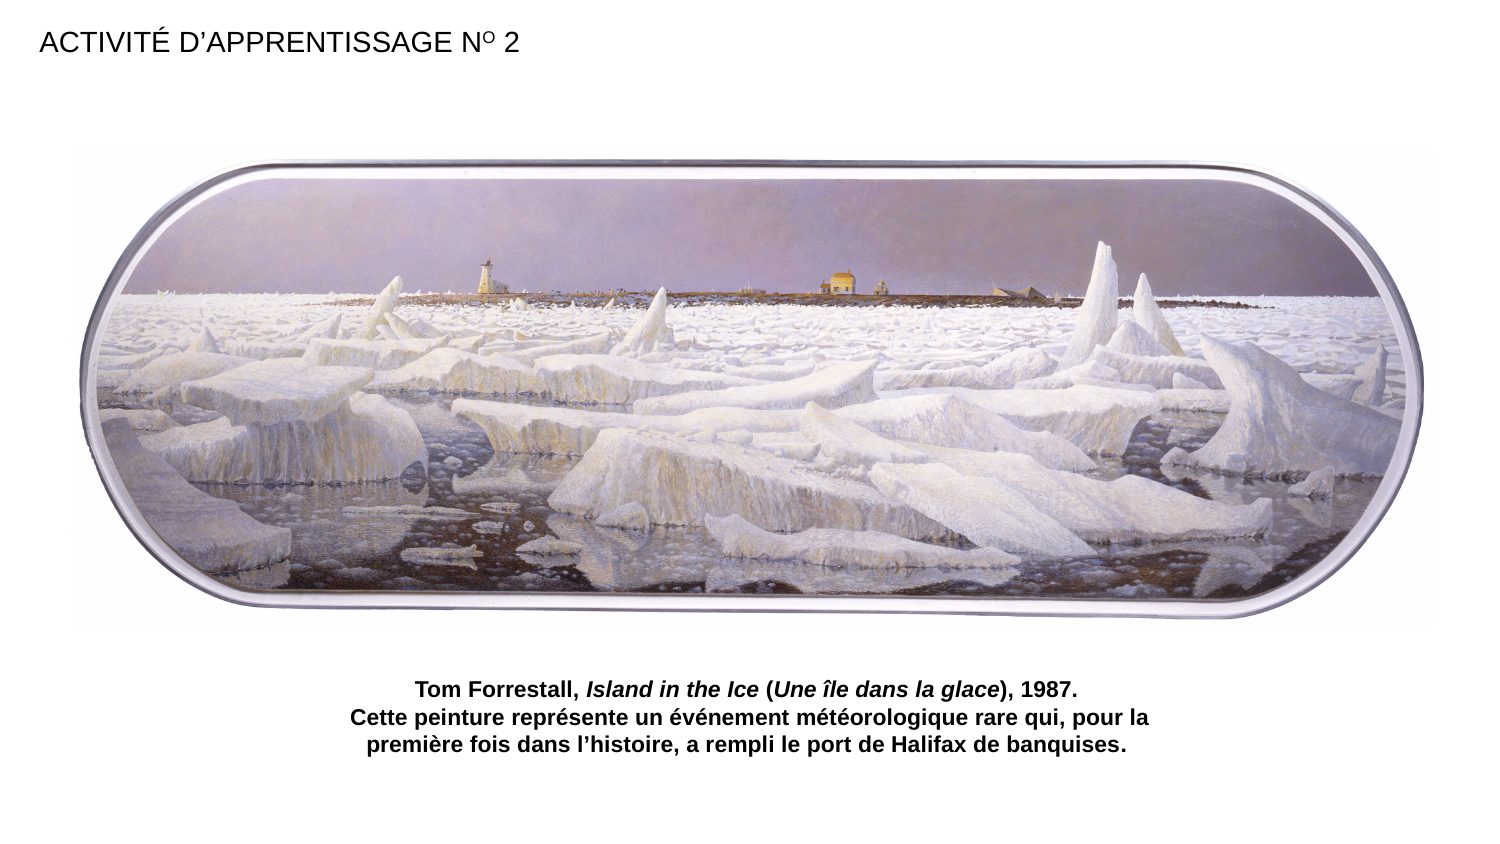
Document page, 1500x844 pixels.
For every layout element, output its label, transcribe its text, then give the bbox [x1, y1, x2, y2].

text_box ACTIVITÉ D’APPRENTISSAGE NO 2 [24, 16, 775, 66]
text_box Tom Forrestall, Island in the Ice (Une île dans la glace), 1987. Cette peinture représente un événement météorologique rare qui, pour la première fois dans l’histoire, a rempli le port de Halifax de banquises. [296, 659, 1203, 772]
picture [65, 150, 1435, 629]
